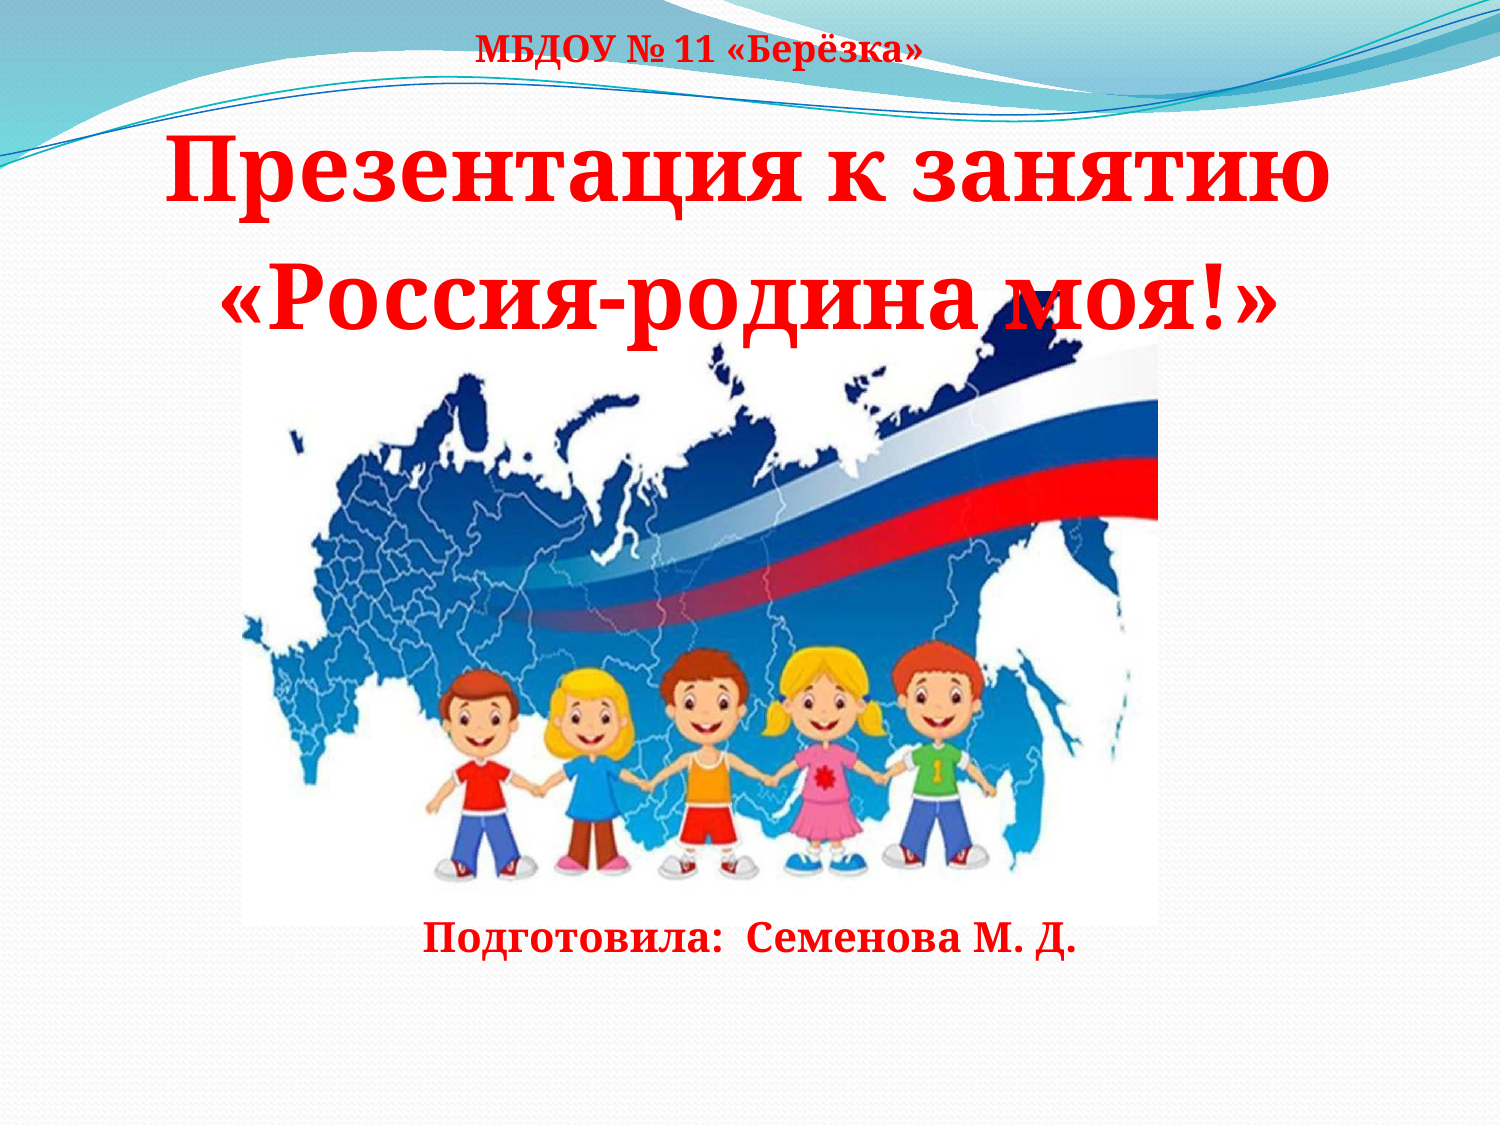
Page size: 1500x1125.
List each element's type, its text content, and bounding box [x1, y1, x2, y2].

picture [241, 291, 1158, 926]
list Презентация к занятию «Россия-родина моя!» Подготовила: Семенова М. Д. [35, 101, 1465, 1056]
text_box МБДОУ № 11 «Берёзка» [460, 17, 940, 78]
